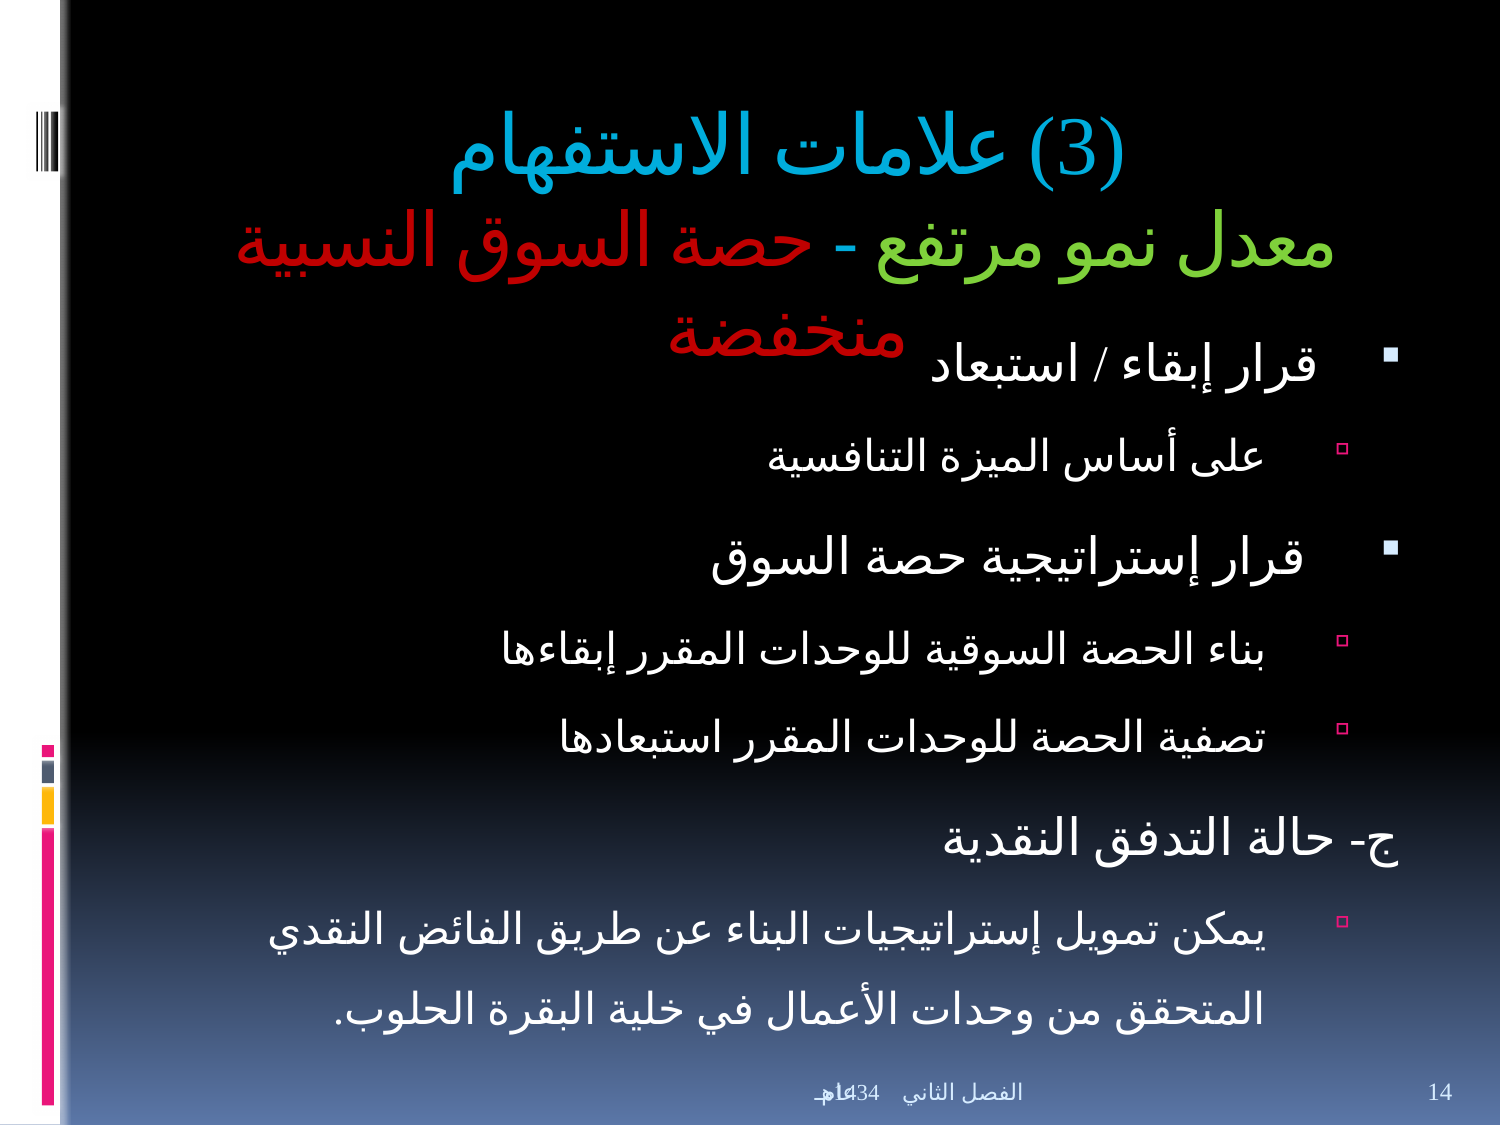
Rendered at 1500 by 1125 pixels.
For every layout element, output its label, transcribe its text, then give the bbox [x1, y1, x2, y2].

slide_number 14 [1412, 1052, 1488, 1113]
list قرار إبقاء / استبعاد على أساس الميزة التنافسية قرار إستراتيجية حصة السوق بناء الحصة السوقية للوحدات المقرر إبقاءها تصفية الحصة للوحدات المقرر استبعادها ج- حالة التدفق النقدية يمكن تمويل إستراتيجيات البناء عن طريق الفائض النقدي المتحقق من وحدات الأعمال في خلية البقرة الحلوب. [150, 292, 1425, 1043]
title (3) علامات الاستفهام معدل نمو مرتفع - حصة السوق النسبية منخفضة [150, 83, 1425, 234]
footer الفصل الثاني عام 1434هـ [150, 1052, 1063, 1113]
